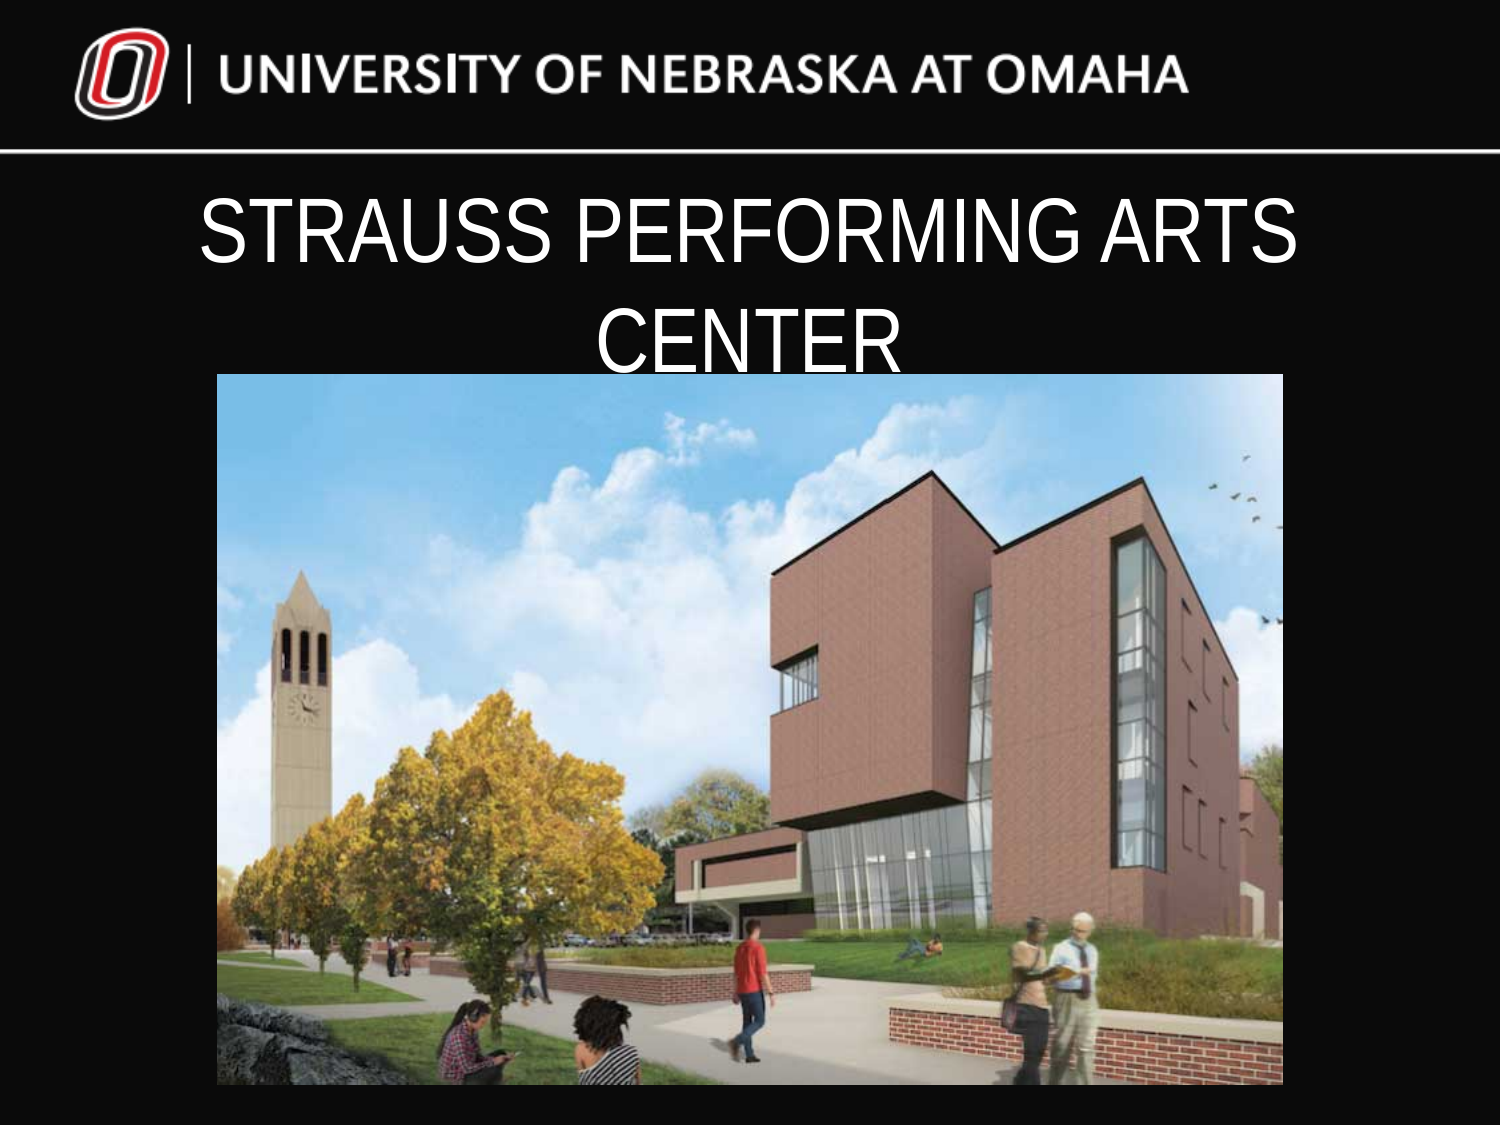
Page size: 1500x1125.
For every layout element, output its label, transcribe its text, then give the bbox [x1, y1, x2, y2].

picture [216, 374, 1283, 1086]
title Strauss Performing Arts Center [75, 187, 1425, 375]
